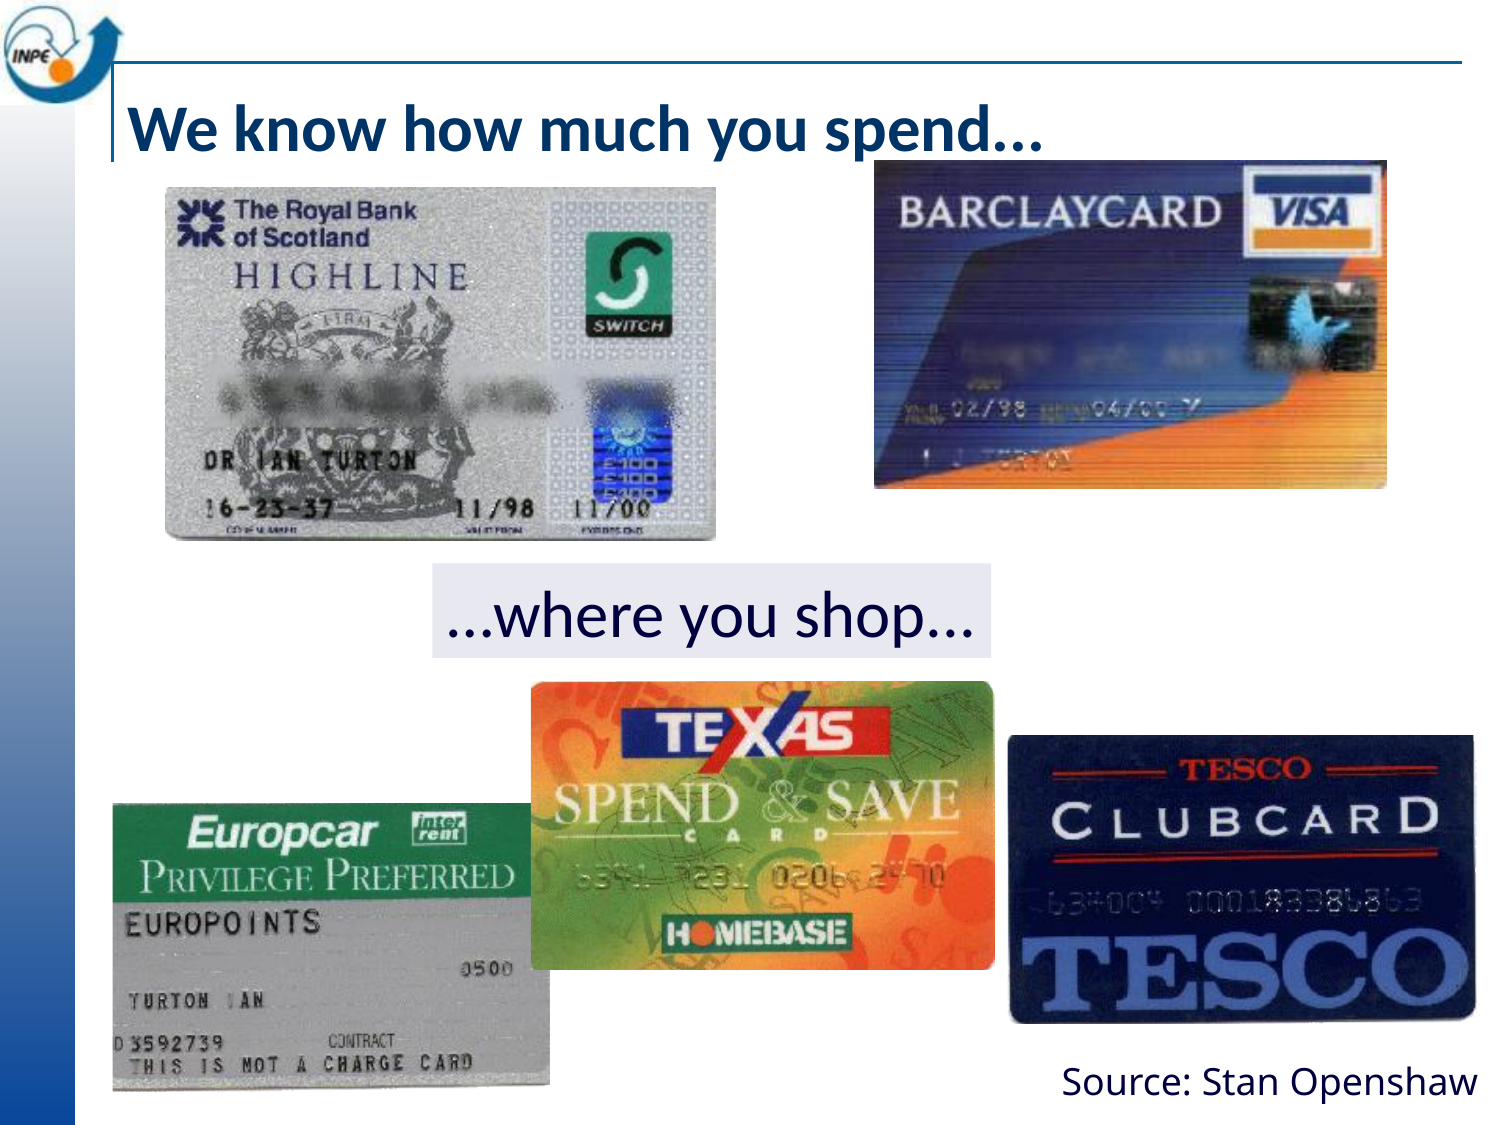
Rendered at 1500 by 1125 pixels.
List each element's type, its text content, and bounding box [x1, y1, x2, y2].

picture [873, 160, 1387, 490]
picture [1007, 735, 1483, 1024]
text_box …where you shop... [432, 563, 992, 658]
title We know how much you spend... [112, 62, 1450, 188]
text_box Source: Stan Openshaw [1046, 1050, 1494, 1110]
picture [0, 0, 125, 105]
picture [165, 187, 716, 541]
picture [112, 681, 996, 1092]
